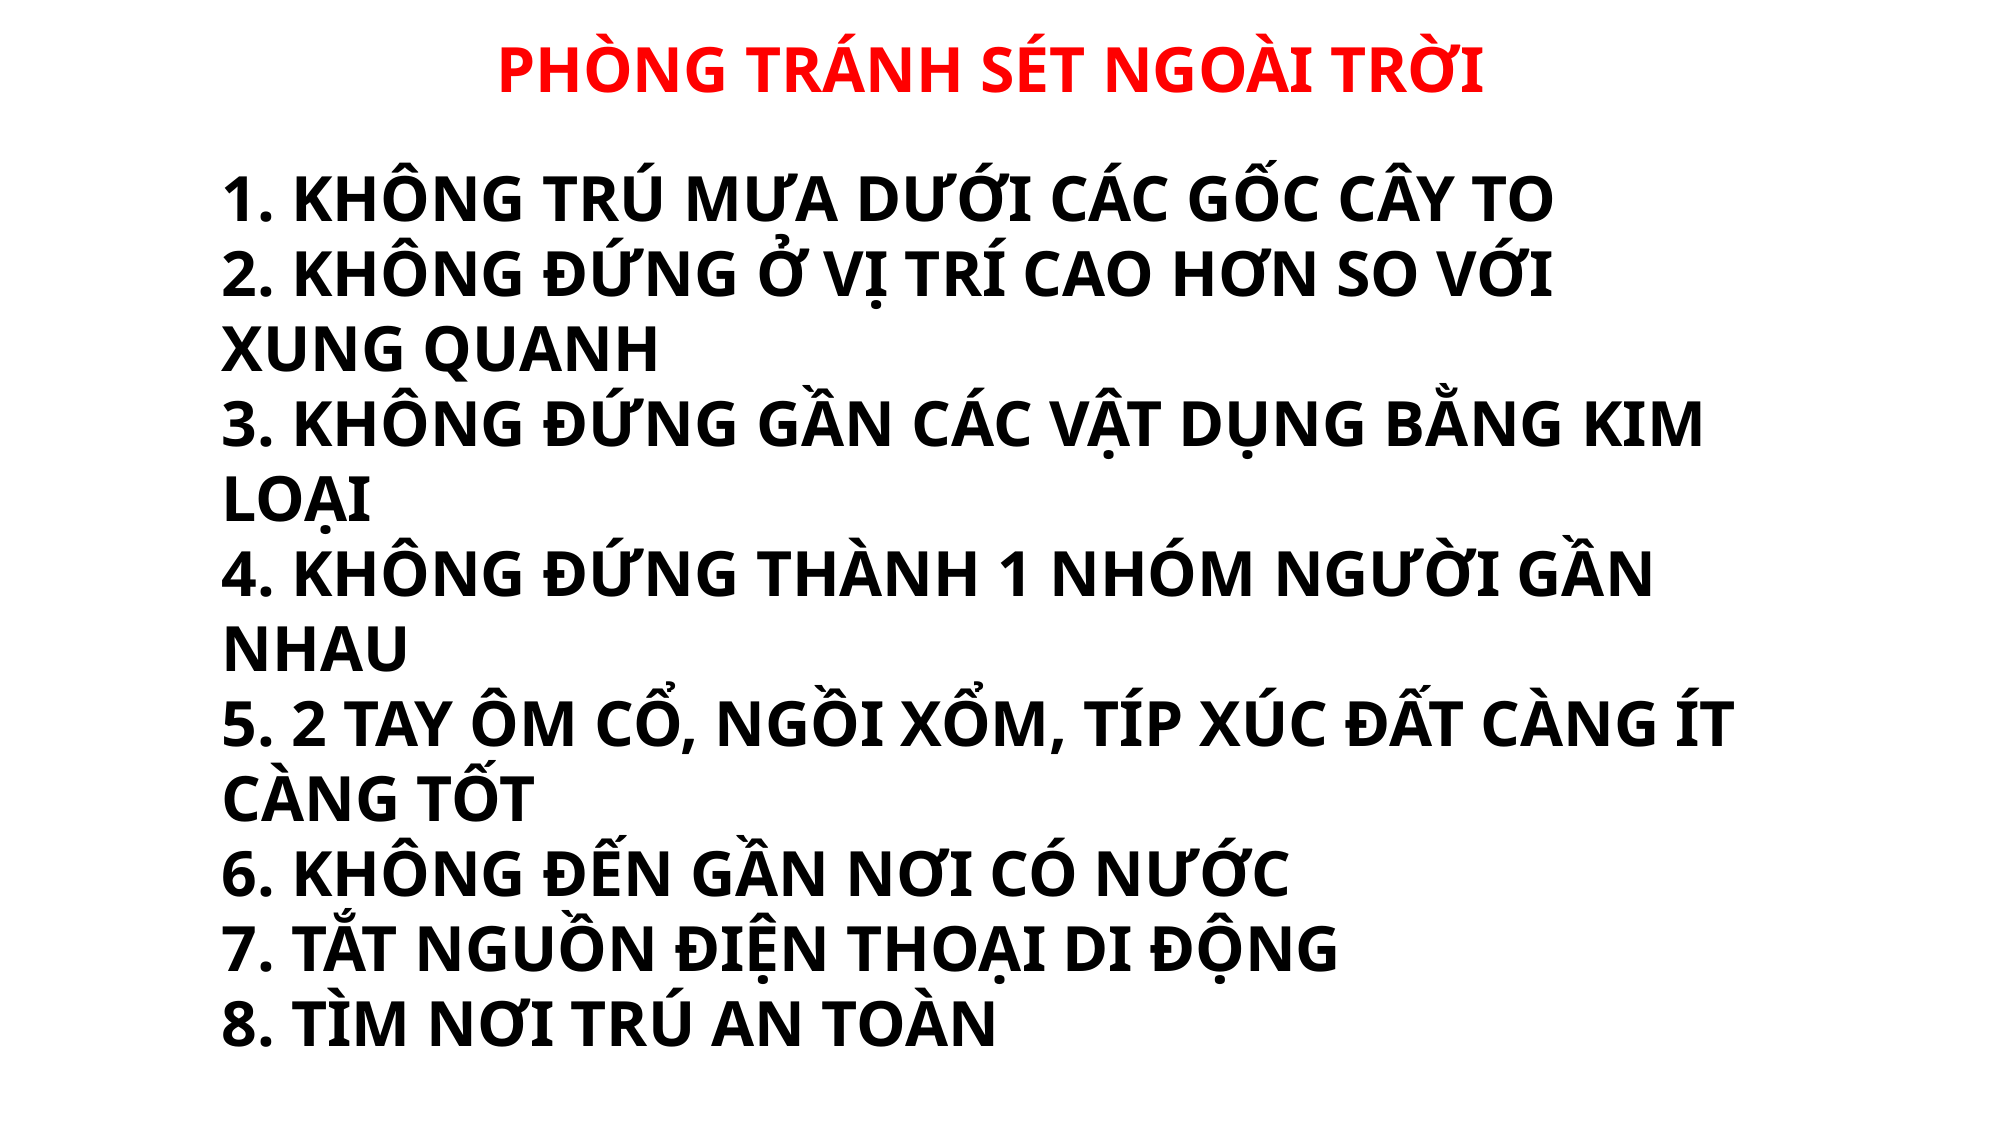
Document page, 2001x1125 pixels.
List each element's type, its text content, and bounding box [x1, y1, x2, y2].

text_box 1. KHÔNG TRÚ MƯA DƯỚI CÁC GỐC CÂY TO 2. KHÔNG ĐỨNG Ở VỊ TRÍ CAO HƠN SO VỚI XUNG QUANH 3. KHÔNG ĐỨNG GẦN CÁC VẬT DỤNG BẰNG KIM LOẠI 4. KHÔNG ĐỨNG THÀNH 1 NHÓM NGƯỜI GẦN NHAU 5. 2 TAY ÔM CỔ, NGỒI XỔM, TÍP XÚC ĐẤT CÀNG ÍT CÀNG TỐT 6. KHÔNG ĐẾN GẦN NƠI CÓ NƯỚC 7. TẮT NGUỒN ĐIỆN THOẠI DI ĐỘNG 8. TÌM NƠI TRÚ AN TOÀN [206, 151, 1769, 1066]
text_box PHÒNG TRÁNH SÉT NGOÀI TRỜI [206, 22, 1775, 113]
